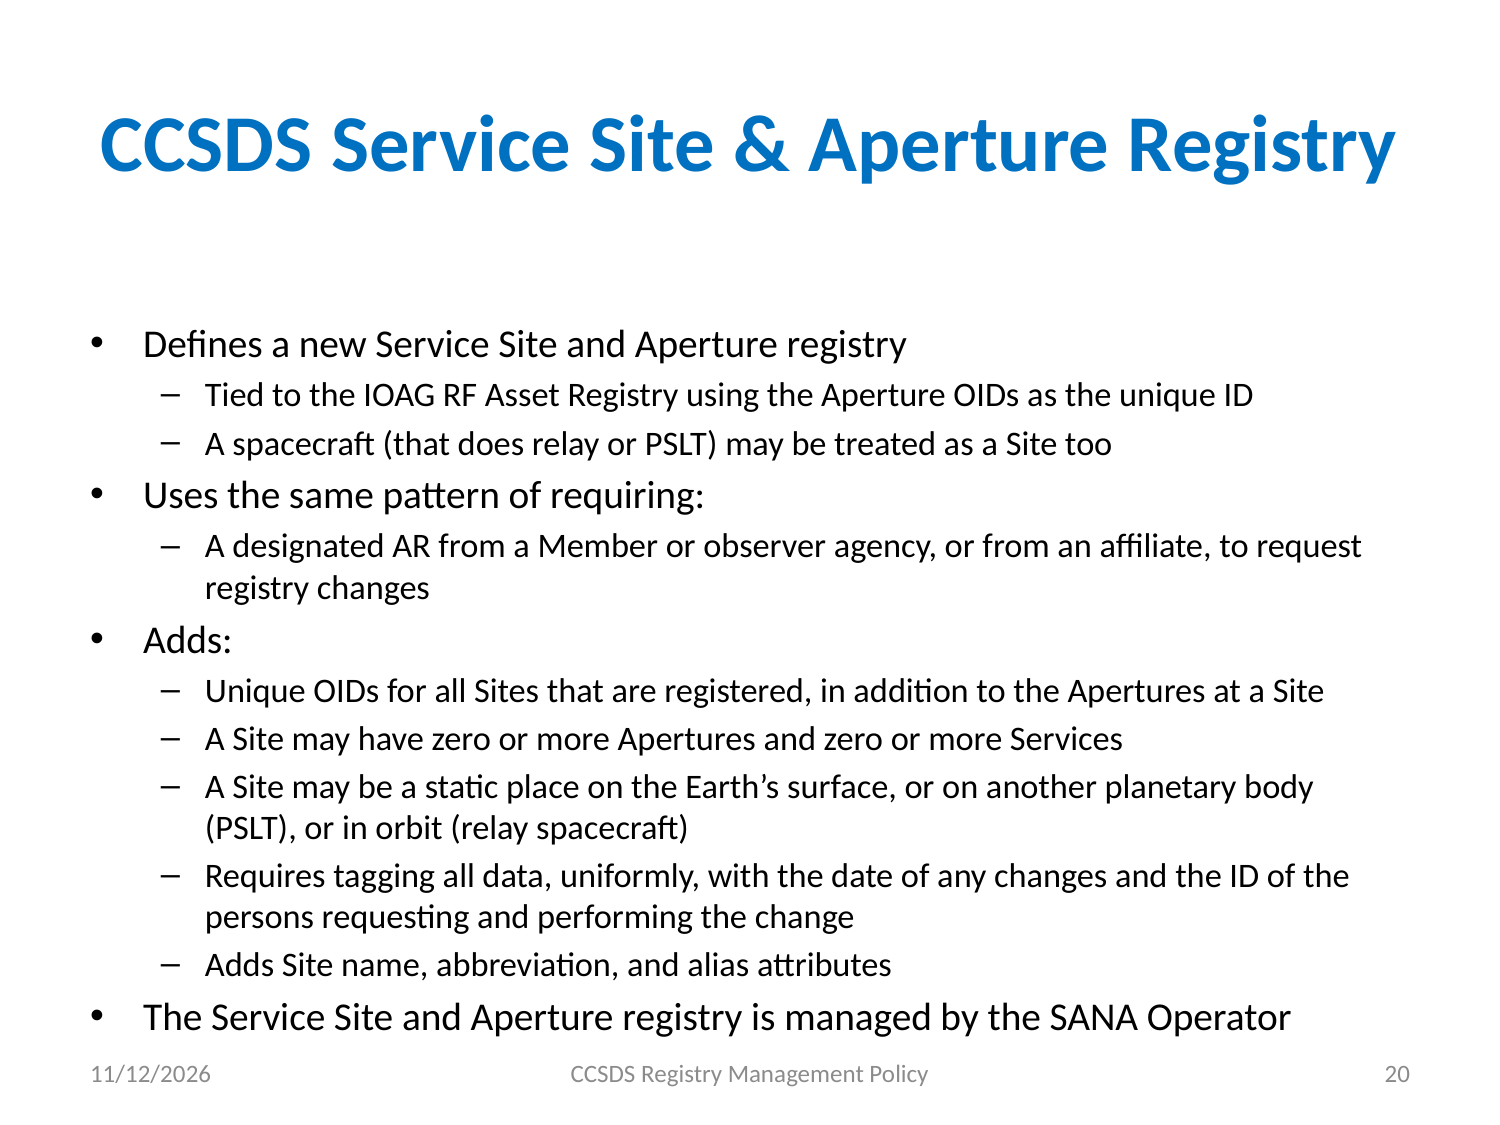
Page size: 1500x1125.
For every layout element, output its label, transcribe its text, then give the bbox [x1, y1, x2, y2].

list Defines a new Service Site and Aperture registry Tied to the IOAG RF Asset Registry using the Aperture OIDs as the unique ID A spacecraft (that does relay or PSLT) may be treated as a Site too Uses the same pattern of requiring: A designated AR from a Member or observer agency, or from an affiliate, to request registry changes Adds: Unique OIDs for all Sites that are registered, in addition to the Apertures at a Site A Site may have zero or more Apertures and zero or more Services A Site may be a static place on the Earth’s surface, or on another planetary body (PSLT), or in orbit (relay spacecraft) Requires tagging all data, uniformly, with the date of any changes and the ID of the persons requesting and performing the change Adds Site name, abbreviation, and alias attributes The Service Site and Aperture registry is managed by the SANA Operator [75, 311, 1425, 1054]
footer CCSDS Registry Management Policy [512, 1042, 988, 1103]
title CCSDS Service Site & Aperture Registry [75, 45, 1425, 233]
slide_number 20 [1074, 1042, 1425, 1103]
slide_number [75, 1042, 425, 1103]
